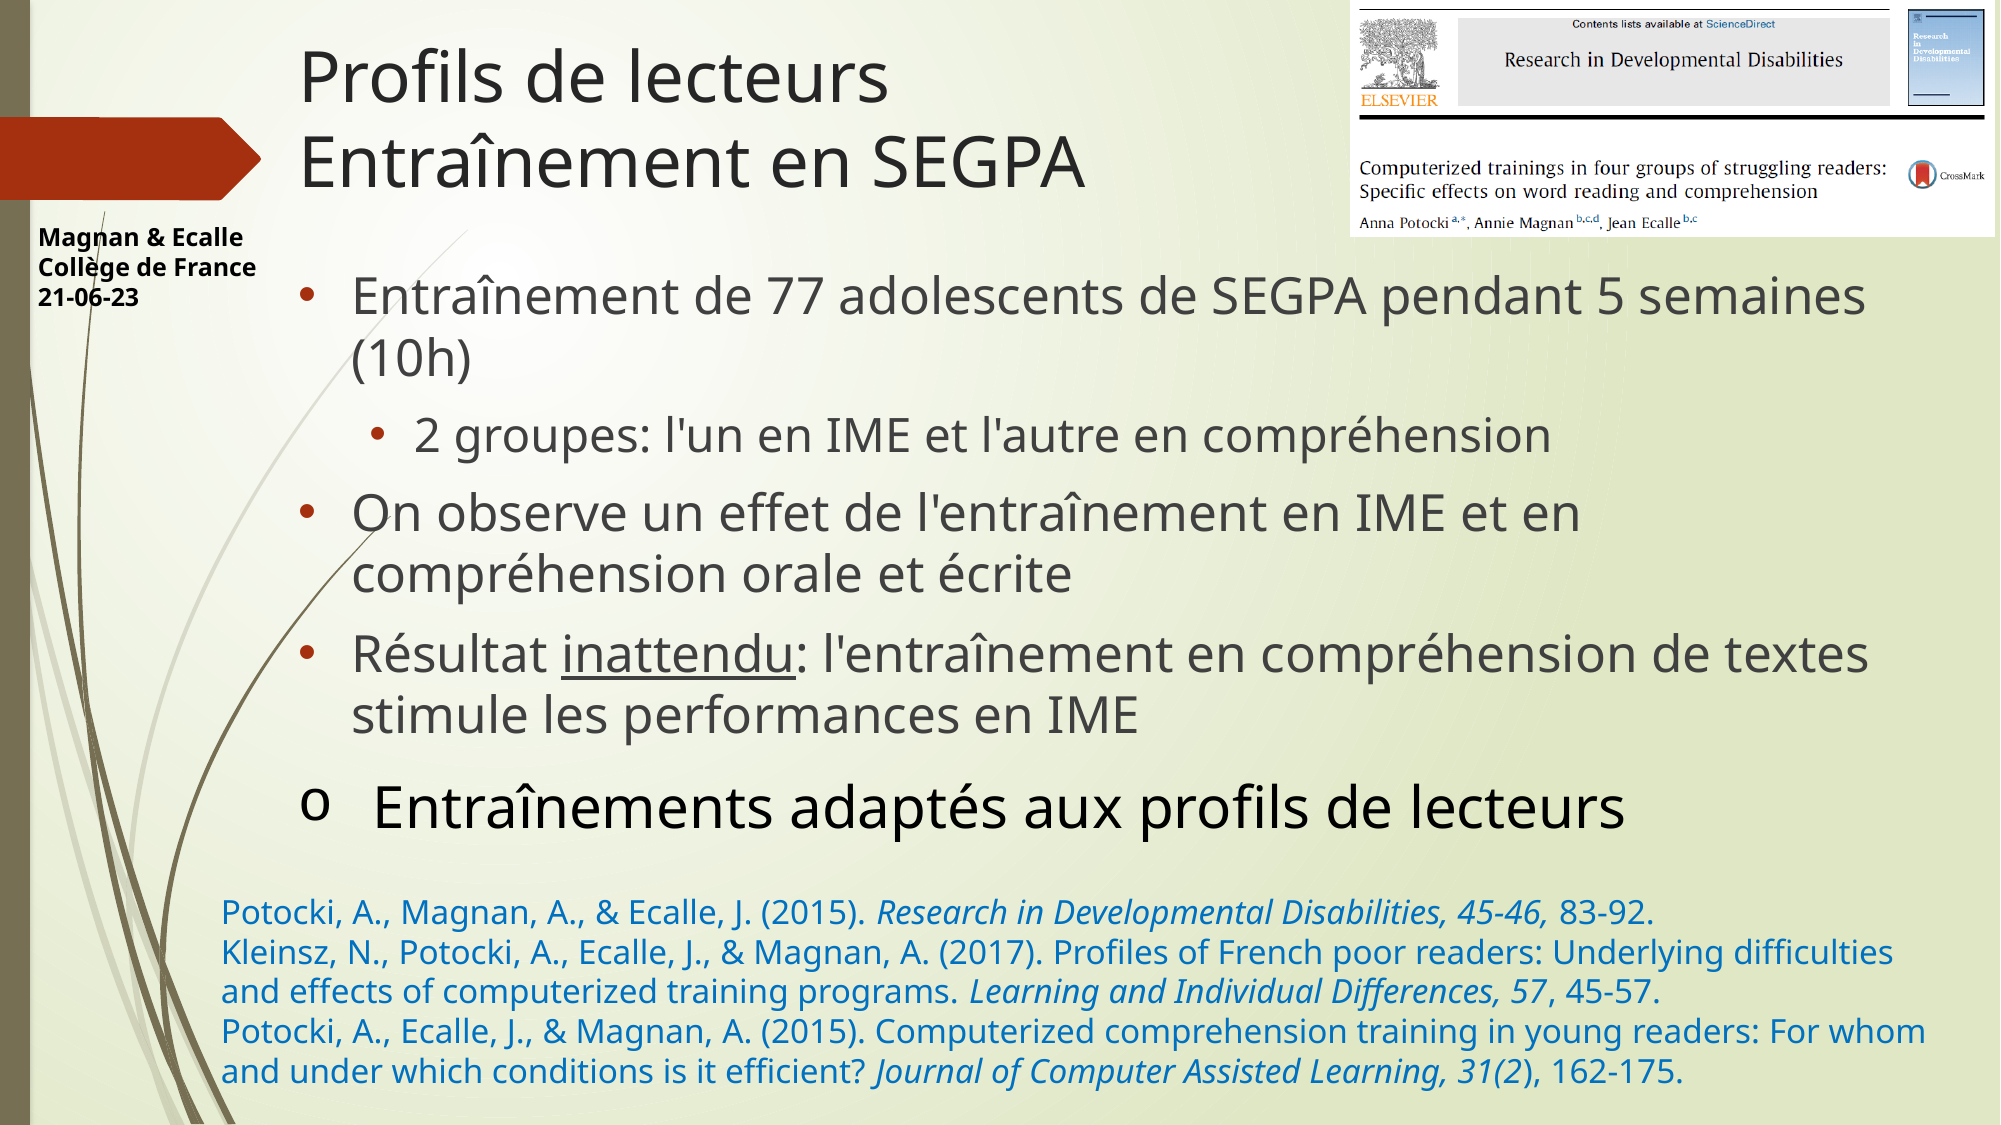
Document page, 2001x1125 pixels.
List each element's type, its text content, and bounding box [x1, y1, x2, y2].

text_box Magnan & Ecalle Collège de France 21-06-23 [23, 214, 291, 319]
text_box Potocki, A., Magnan, A., & Ecalle, J. (2015). Research in Developmental Disabilities, 45-46, 83-92. Kleinsz, N., Potocki, A., Ecalle, J., & Magnan, A. (2017). Profiles of French poor readers: Underlying difficulties and effects of computerized training programs. Learning and Individual Differences, 57, 45-57. Potocki, A., Ecalle, J., & Magnan, A. (2015). Computerized comprehension training in young readers: For whom and under which conditions is it efficient? Journal of Computer Assisted Learning, 31(2), 162-175. [206, 883, 1968, 1098]
picture [1349, 0, 1996, 237]
text_box Entraînements adaptés aux profils de lecteurs [283, 762, 1766, 893]
list Entraînement de 77 adolescents de SEGPA pendant 5 semaines (10h) 2 groupes: l'un en IME et l'autre en compréhension On observe un effet de l'entraînement en IME et en compréhension orale et écrite Résultat inattendu: l'entraînement en compréhension de textes stimule les performances en IME [283, 255, 1892, 752]
title Profils de lecteurs Entraînement en SEGPA [283, 24, 1224, 212]
